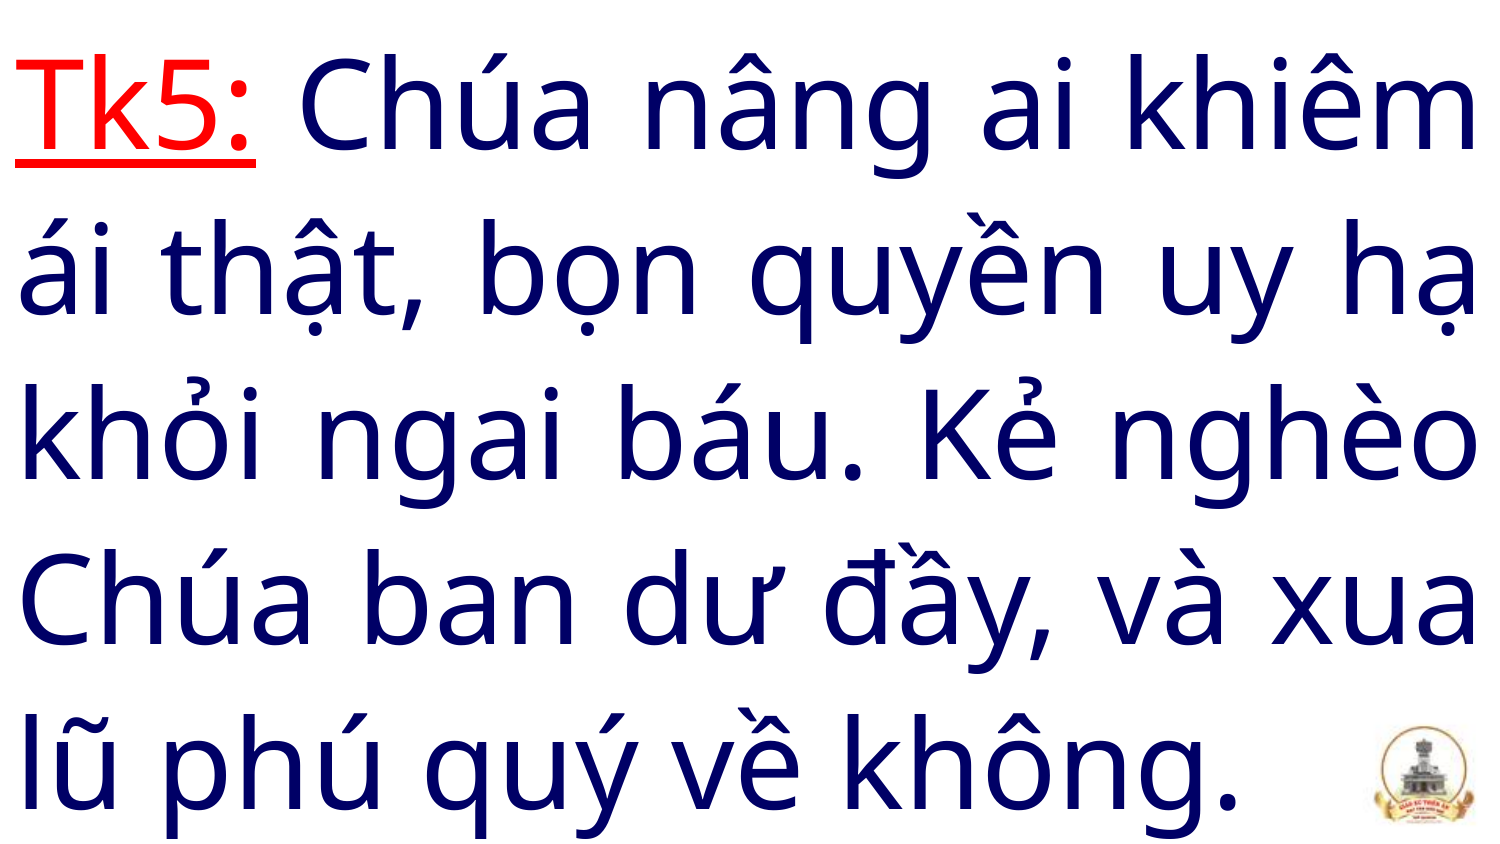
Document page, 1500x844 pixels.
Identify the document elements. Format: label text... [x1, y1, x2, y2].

title Tk5: Chúa nâng ai khiêm ái thật, bọn quyền uy hạ khỏi ngai báu. Kẻ nghèo Chúa ban dư đầy, và xua lũ phú quý về không. [0, 0, 1500, 844]
